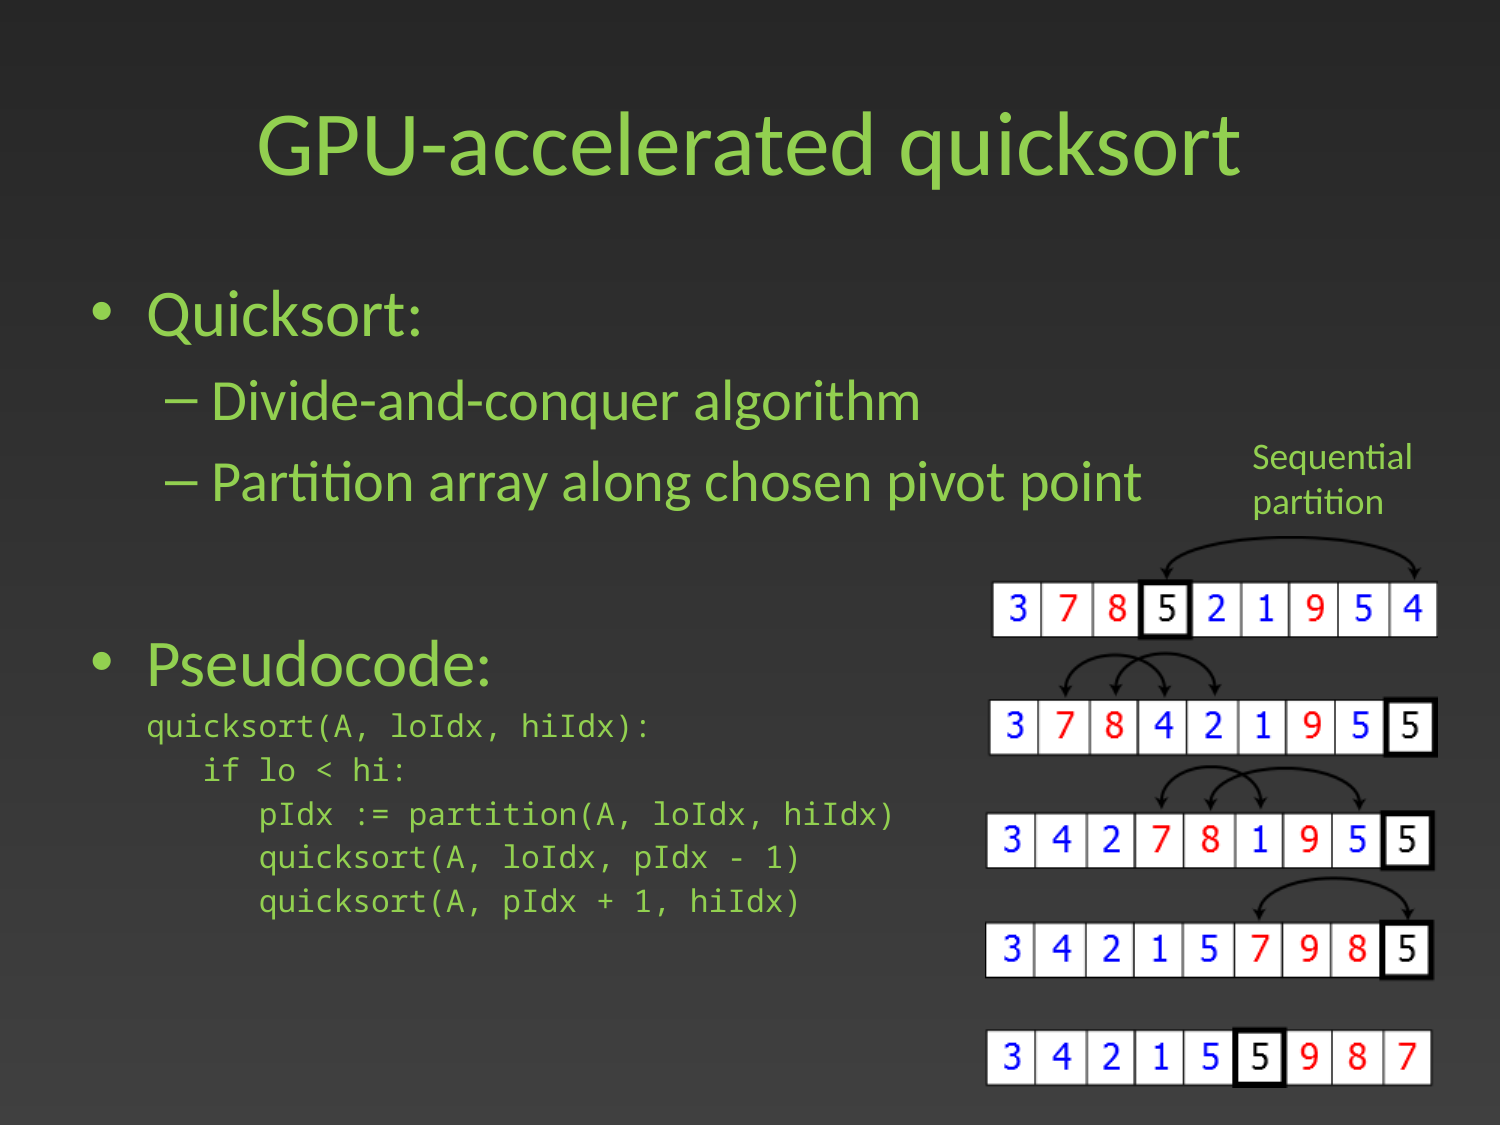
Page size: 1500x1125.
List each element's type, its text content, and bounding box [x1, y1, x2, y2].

list Quicksort: Divide-and-conquer algorithm Partition array along chosen pivot point Pseudocode: quicksort(A, loIdx, hiIdx): if lo < hi: pIdx := partition(A, loIdx, hiIdx) quicksort(A, loIdx, pIdx - 1) quicksort(A, pIdx + 1, hiIdx) [75, 262, 1425, 1005]
picture [985, 536, 1438, 1088]
title GPU-accelerated quicksort [75, 45, 1425, 233]
text_box Sequential partition [1237, 424, 1451, 530]
